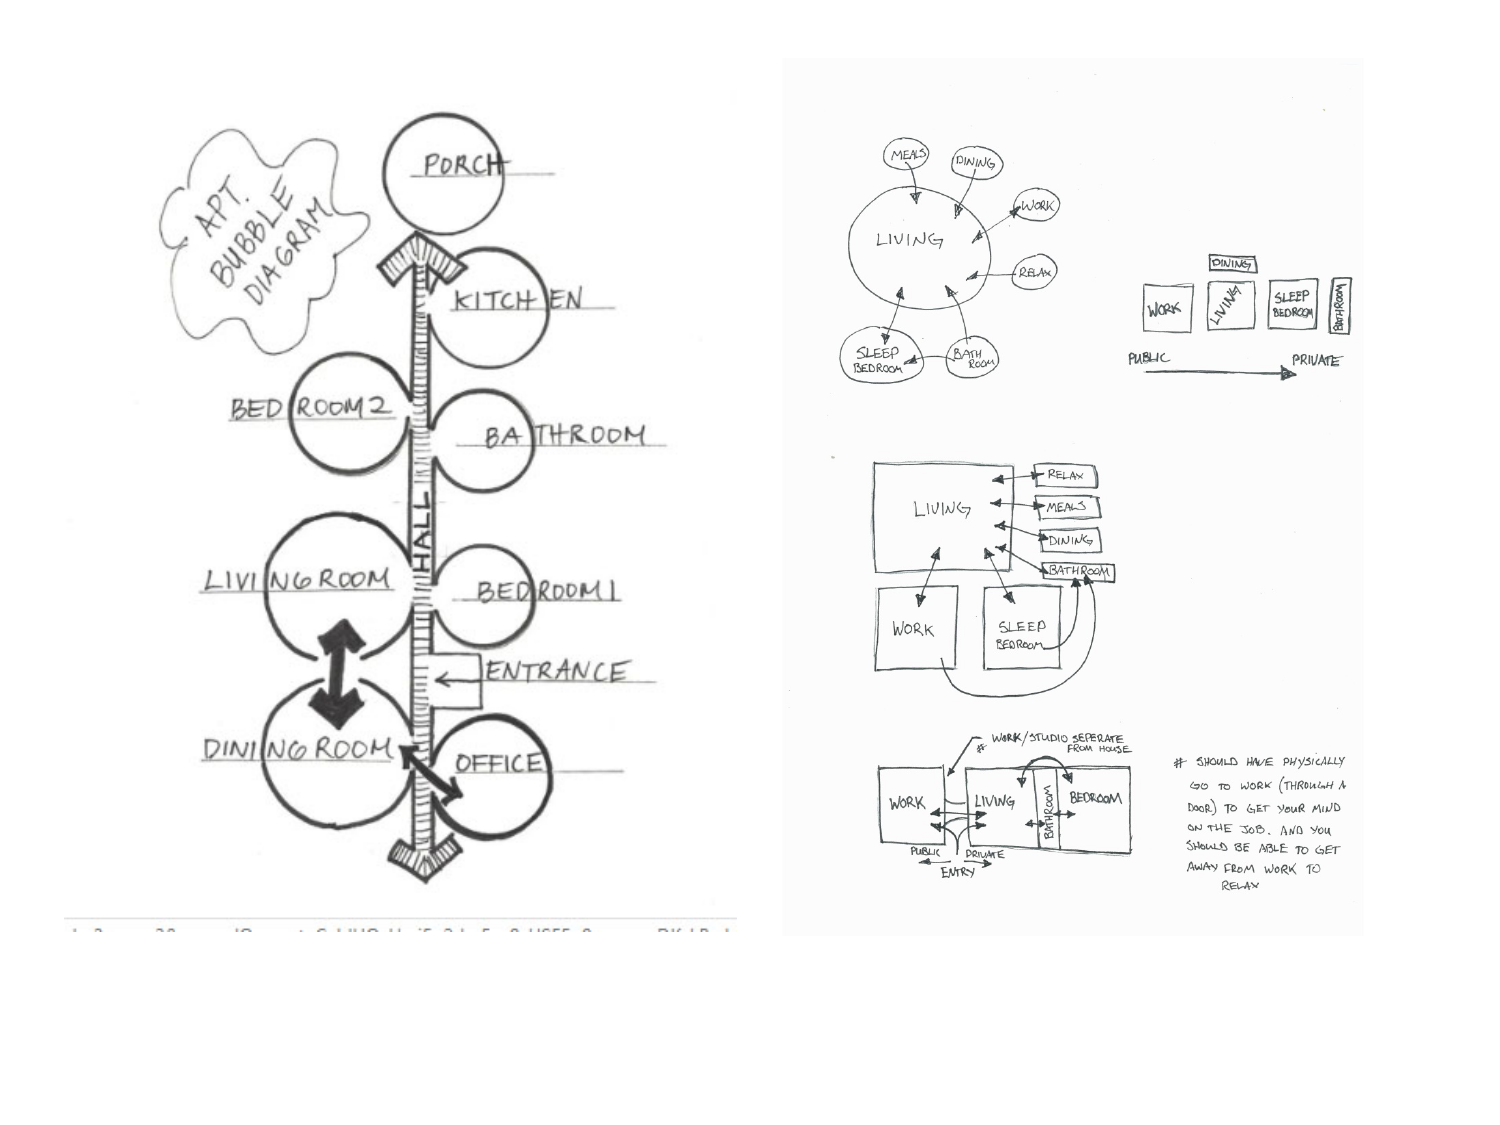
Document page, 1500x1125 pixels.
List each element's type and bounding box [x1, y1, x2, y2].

picture [64, 54, 737, 932]
picture [780, 57, 1401, 936]
